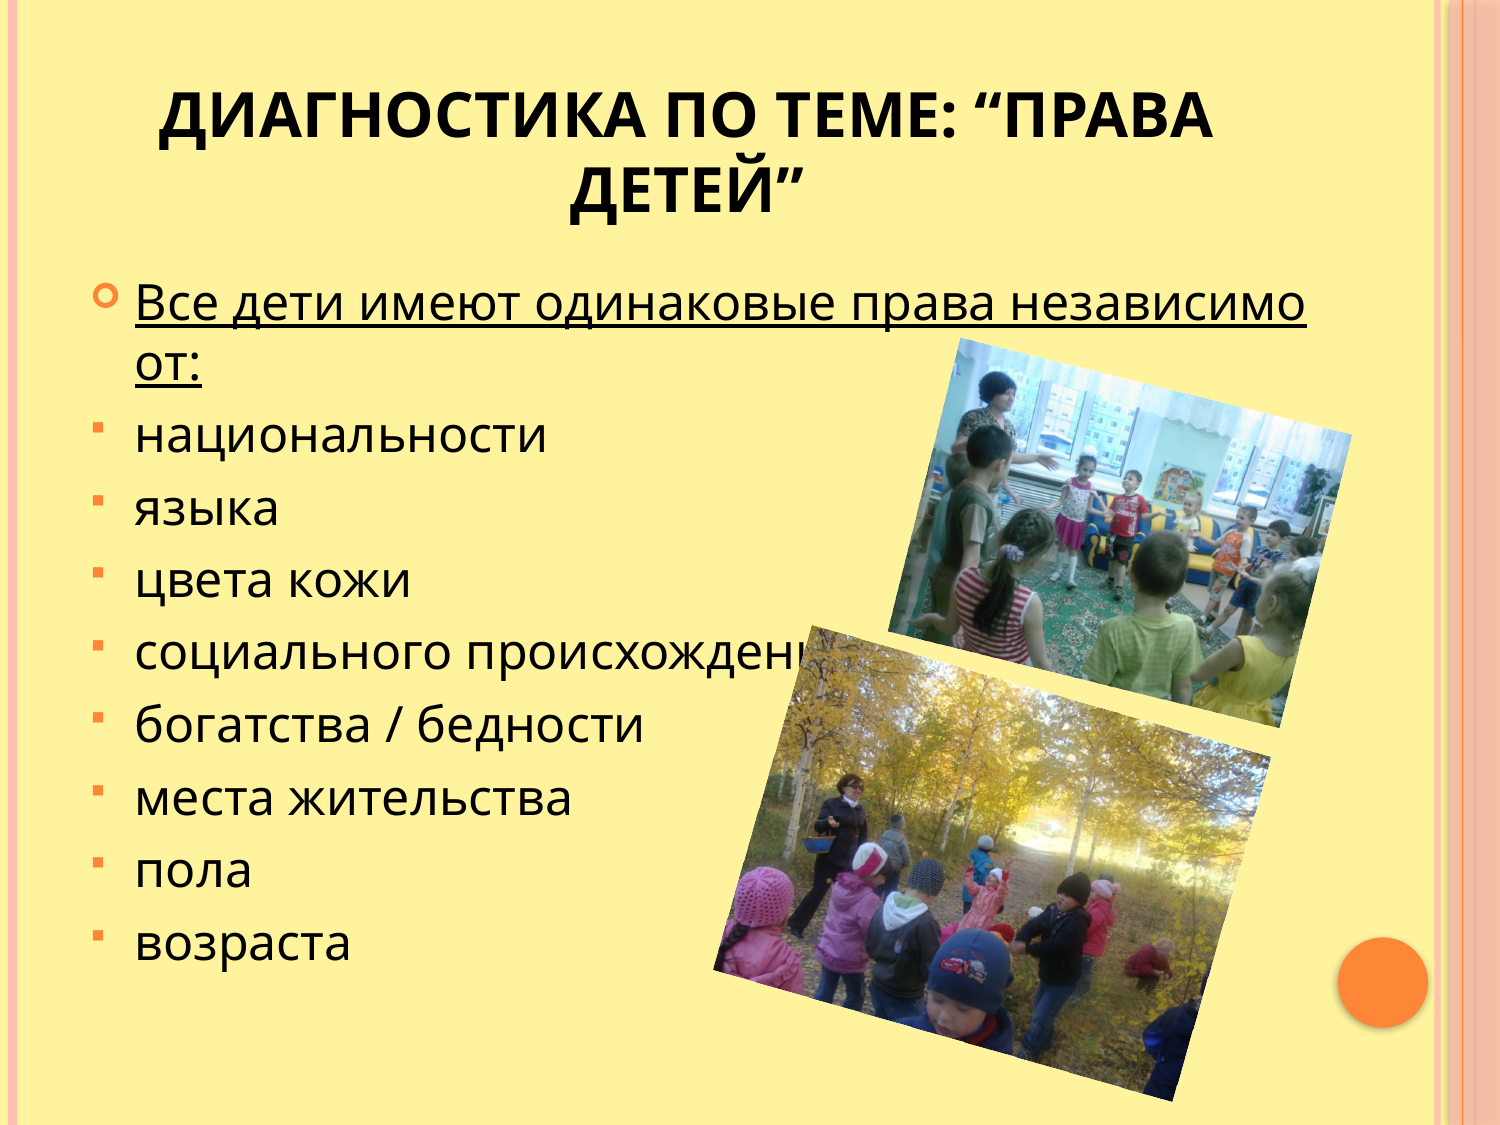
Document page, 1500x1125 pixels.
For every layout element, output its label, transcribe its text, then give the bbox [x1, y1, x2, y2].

list Все дети имеют одинаковые права независимо от: национальности языка цвета кожи социального происхождения богатства / бедности места жительства пола возраста [74, 262, 1388, 1063]
title Диагностика по теме: “Права детей” [75, 45, 1300, 233]
picture [713, 338, 1352, 1101]
